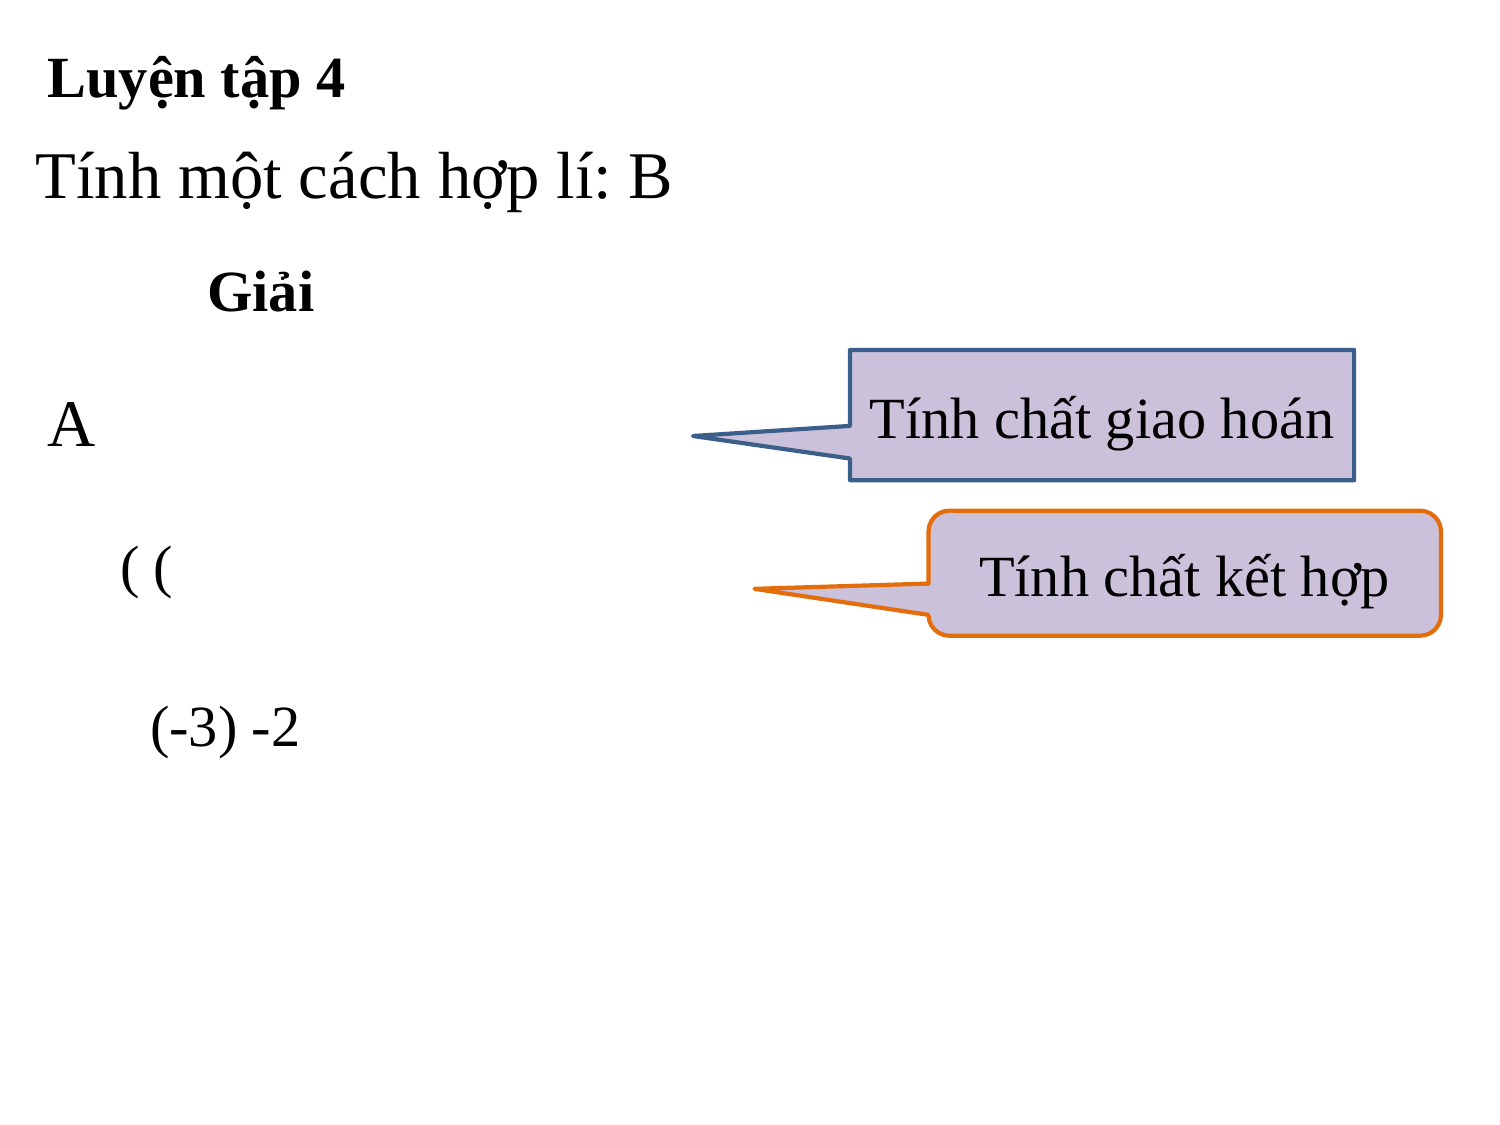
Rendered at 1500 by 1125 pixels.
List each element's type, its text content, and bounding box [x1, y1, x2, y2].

text_box Luyện tập 4 [31, 36, 388, 112]
text_box Tính chất kết hợp [752, 508, 1444, 638]
text_box Tính chất giao hoán [690, 347, 1357, 483]
text_box Giải [190, 250, 388, 326]
